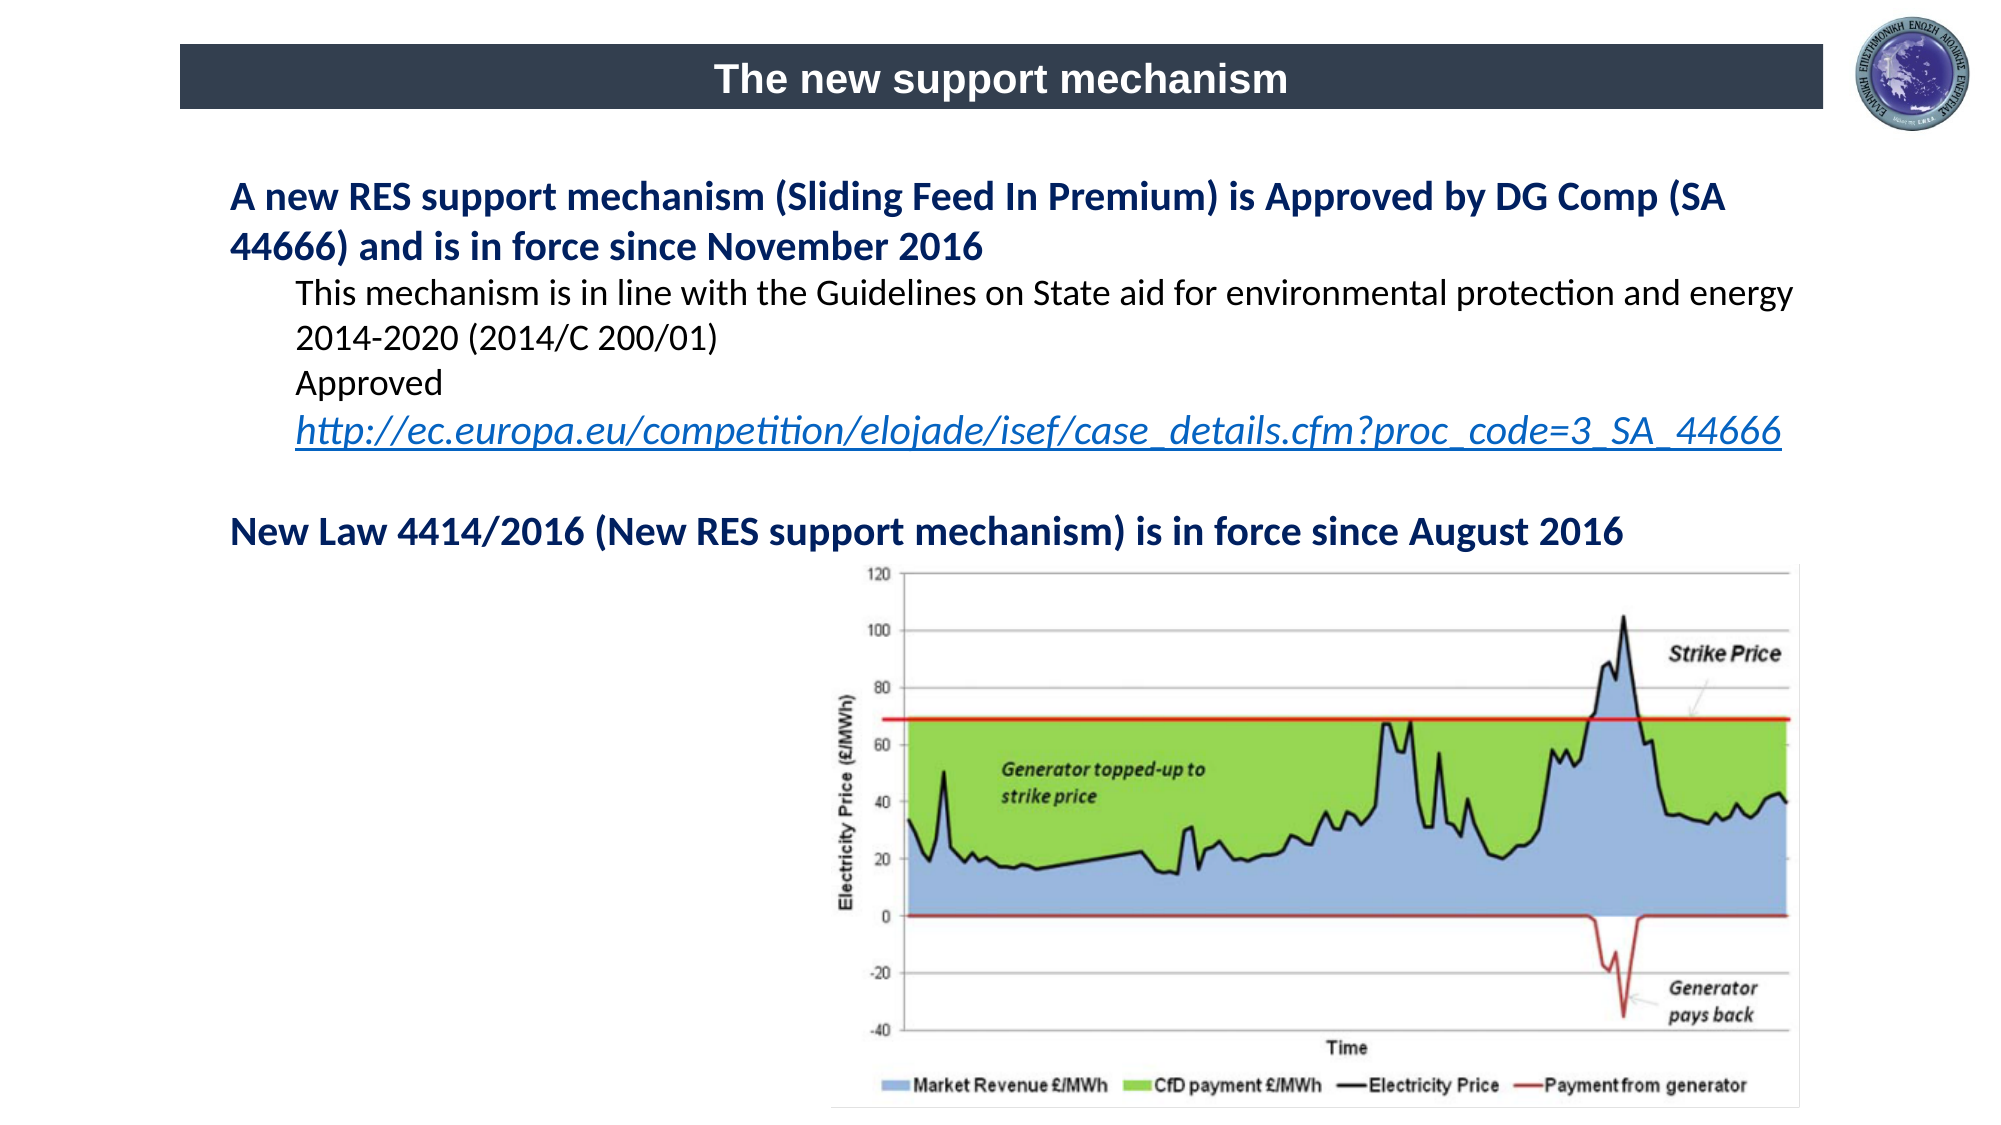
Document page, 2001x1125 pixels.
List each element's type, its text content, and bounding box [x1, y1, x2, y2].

text_box The new support mechanism [180, 44, 1824, 109]
picture [831, 564, 1801, 1109]
picture [1849, 8, 1981, 140]
text_box A new RES support mechanism (Sliding Feed In Premium) is Approved by DG Comp (SA 44666) and is in force since November 2016 This mechanism is in line with the Guidelines on State aid for environmental protection and energy 2014-2020 (2014/C 200/01) Approved http://ec.europa.eu/competition/elojade/isef/case_details.cfm?proc_code=3_SA_44666 New Law 4414/2016 (New RES support mechanism) is in force since August 2016 [215, 160, 1850, 561]
